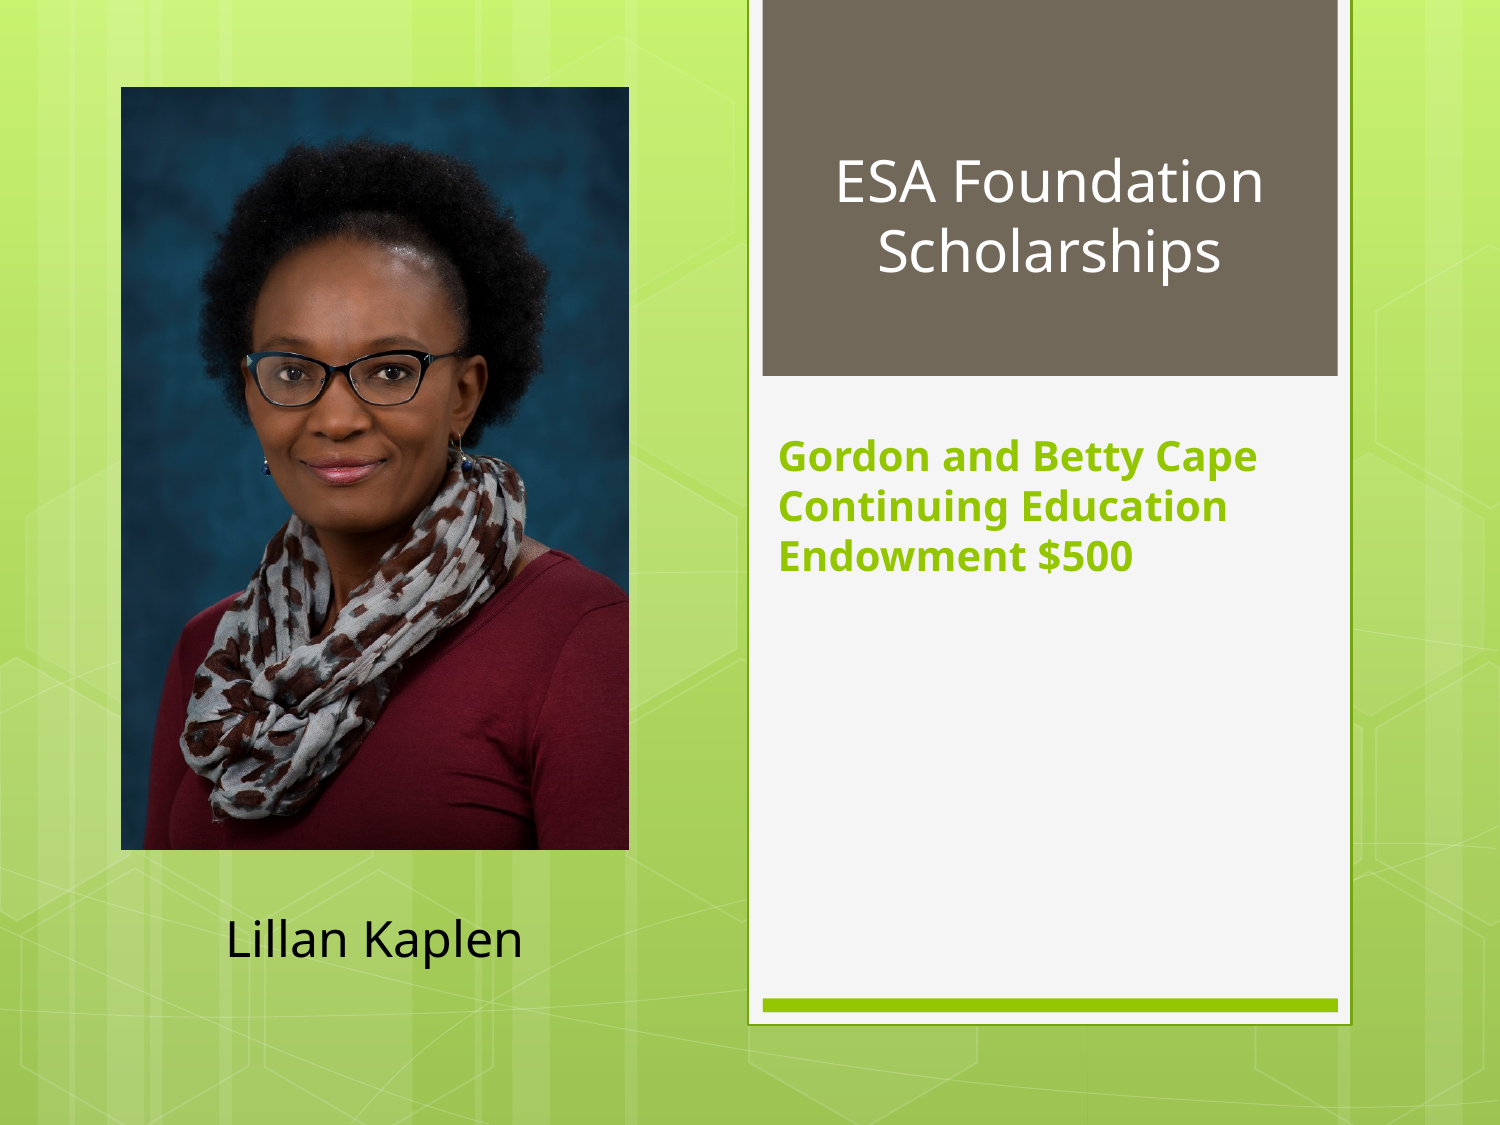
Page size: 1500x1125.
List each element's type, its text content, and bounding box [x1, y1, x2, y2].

text_box Lillan Kaplen [37, 899, 713, 975]
text_box ESA Foundation Scholarships [774, 136, 1325, 292]
picture [120, 87, 630, 850]
title Gordon and Betty Cape Continuing Education Endowment $500 [762, 395, 1307, 588]
